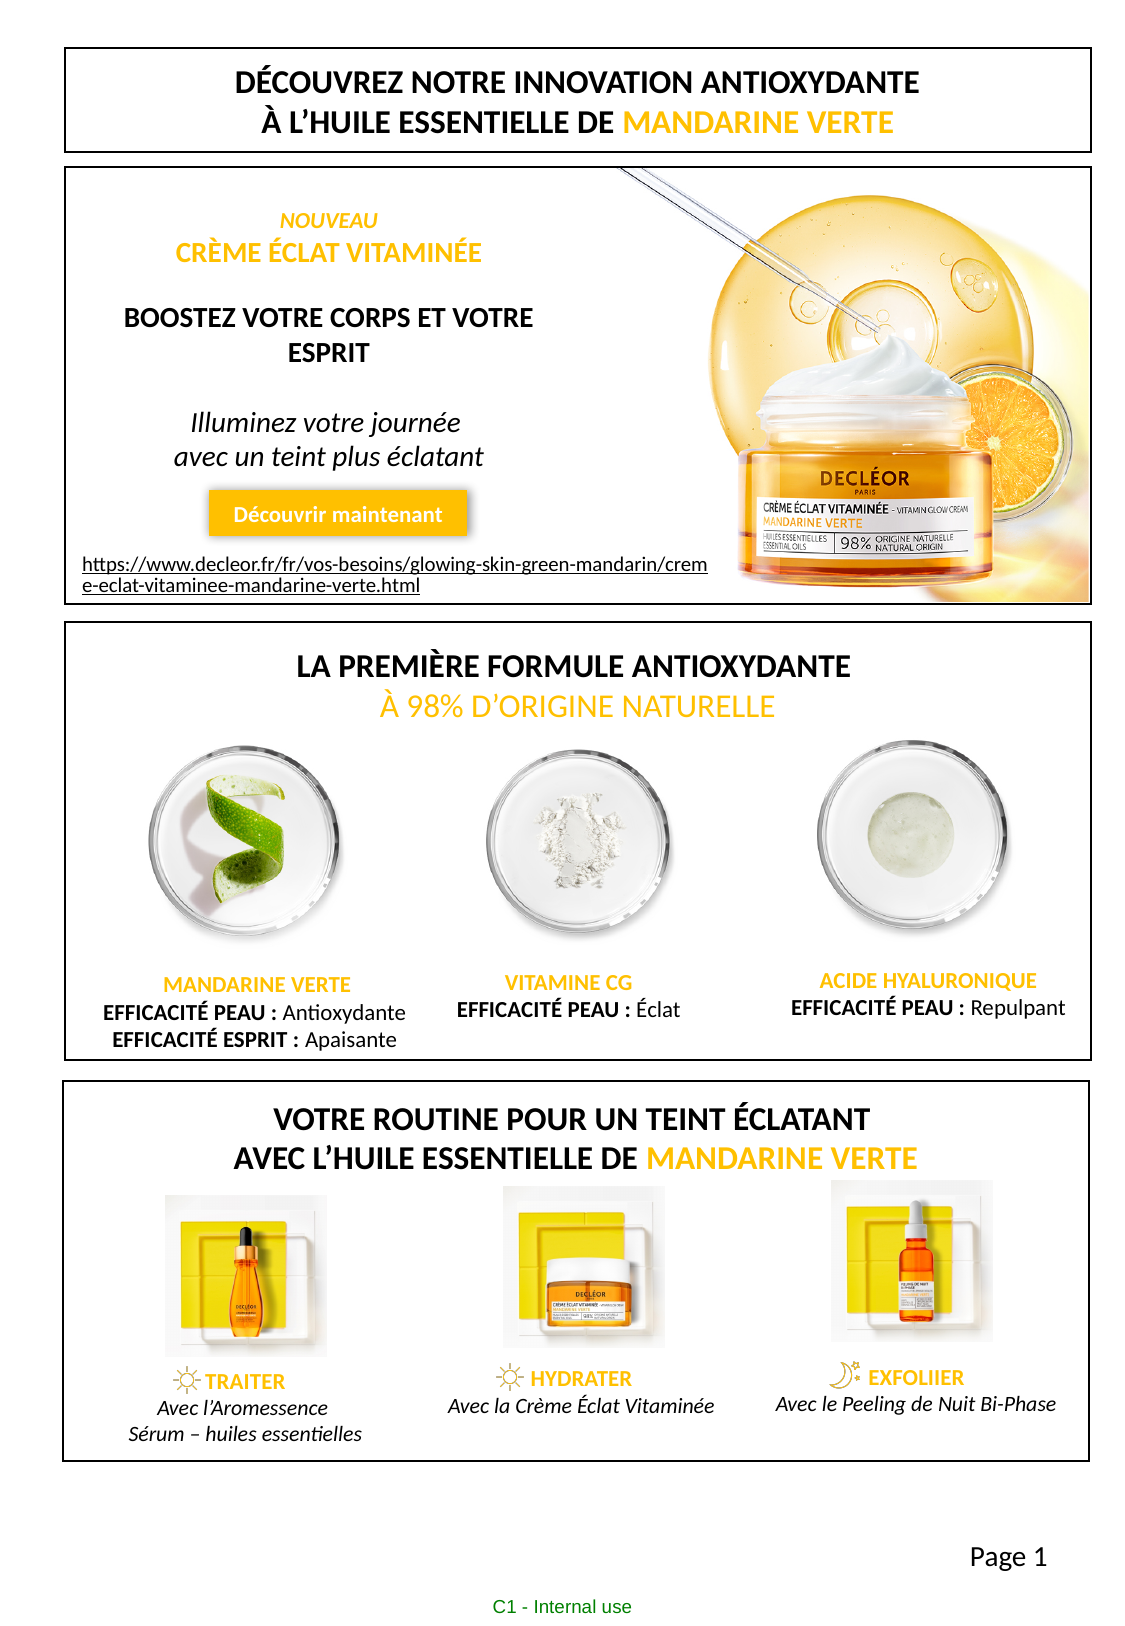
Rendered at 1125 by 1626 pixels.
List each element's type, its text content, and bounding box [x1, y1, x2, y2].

picture [135, 731, 353, 949]
picture [495, 1362, 525, 1392]
picture [828, 1359, 862, 1393]
text_box TRAITER Avec l’Aromessence Sérum – huiles essentielles [69, 1358, 422, 1454]
picture [172, 1364, 202, 1395]
text_box https://www.decleor.fr/fr/vos-besoins/glowing-skin-green-mandarin/creme-eclat-vitaminee-mandarine-verte.html [67, 543, 731, 608]
text_box VOTRE ROUTINE POUR UN TEINT ÉCLATANT AVEC L’HUILE ESSENTIELLE DE MANDARINE VERTE [62, 1080, 1090, 1462]
text_box DÉCOUVREZ NOTRE INNOVATION ANTIOXYDANTE À L’HUILE ESSENTIELLE DE MANDARINE VERTE [64, 47, 1092, 153]
picture [474, 737, 682, 945]
picture [615, 168, 1089, 602]
text_box VITAMINE CG EFFICACITÉ PEAU : Éclat [344, 959, 793, 1030]
picture [803, 727, 1021, 944]
text_box Découvrir maintenant [209, 490, 467, 536]
text_box HYDRATER Avec la Crème Éclat Vitaminée [357, 1356, 806, 1426]
picture [165, 1195, 327, 1357]
text_box Page 1 [955, 1530, 1086, 1581]
text_box MANDARINE VERTE EFFICACITÉ PEAU : Antioxydante EFFICACITÉ ESPRIT : Apaisante [81, 962, 434, 1060]
text_box ACIDE HYALURONIQUE EFFICACITÉ PEAU : Repulpant [704, 958, 1125, 1028]
picture [503, 1186, 665, 1348]
picture [831, 1180, 993, 1342]
text_box EXFOLIIER Avec le Peeling de Nuit Bi-Phase [692, 1354, 1125, 1424]
text_box LA PREMIÈRE FORMULE ANTIOXYDANTE À 98% D’ORIGINE NATURELLE [64, 621, 1092, 1061]
text_box NOUVEAU CRÈME ÉCLAT VITAMINÉE BOOSTEZ VOTRE CORPS ET VOTRE ESPRIT Illuminez votre journée avec un teint plus éclatant [64, 166, 1092, 605]
